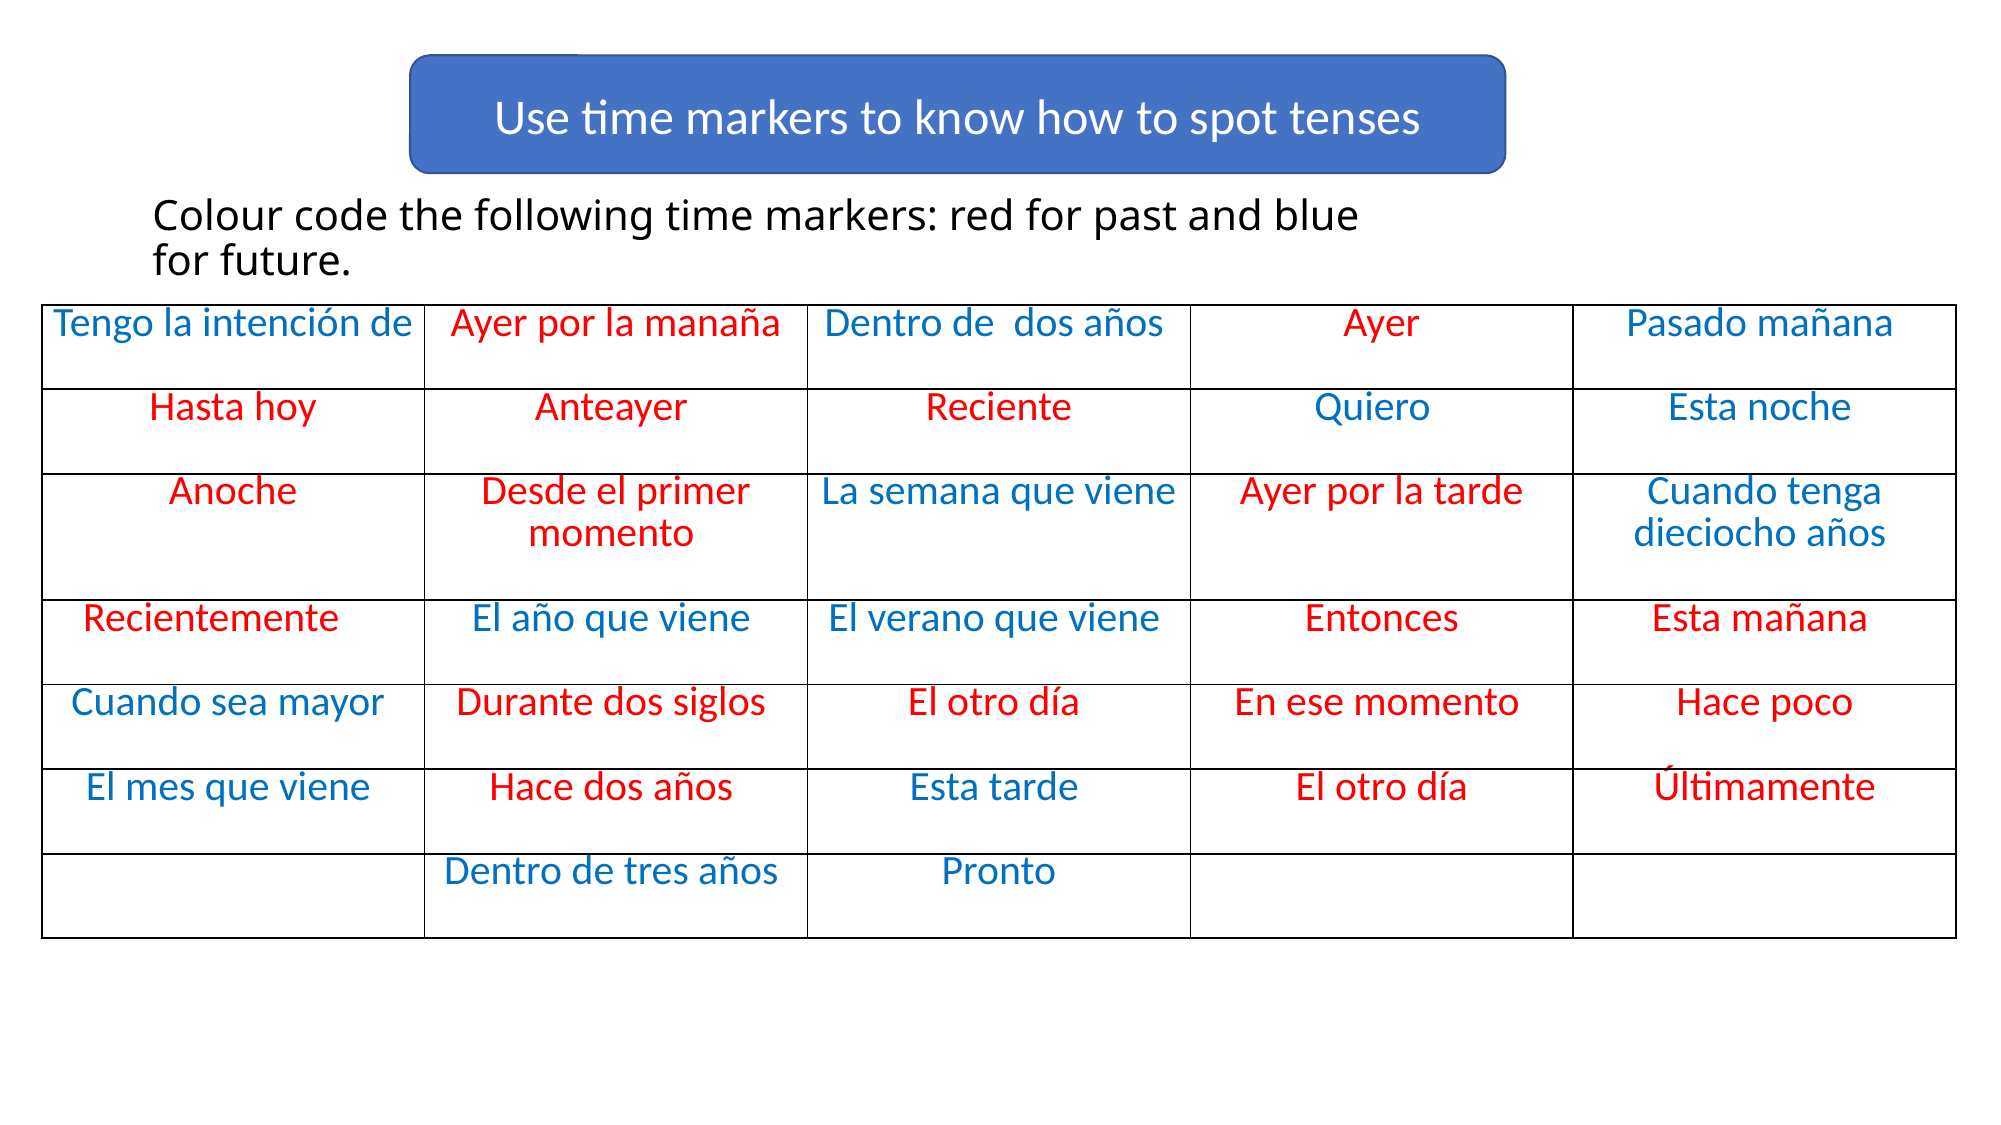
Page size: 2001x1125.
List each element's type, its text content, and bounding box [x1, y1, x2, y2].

table_cell Desde el primer momento [425, 475, 807, 599]
table_cell Anoche [43, 475, 424, 599]
table_cell Hace poco [1574, 685, 1955, 768]
table_cell Dentro de tres años [425, 855, 807, 937]
table_header Dentro de dos años [808, 306, 1190, 388]
table_cell Quiero [1191, 390, 1572, 473]
table_header Ayer por la manaña [425, 306, 807, 388]
text_box Use time markers to know how to spot tenses [408, 54, 1507, 175]
table_cell Recientemente [43, 601, 424, 684]
table_header Ayer [1191, 306, 1572, 388]
table_cell Cuando tenga dieciocho años [1574, 475, 1955, 599]
table_cell El verano que viene [808, 601, 1190, 684]
table_cell Reciente [808, 390, 1190, 473]
table_cell Entonces [1191, 601, 1572, 684]
table_cell [43, 855, 424, 937]
table_cell Ayer por la tarde [1191, 475, 1572, 599]
table_cell En ese momento [1191, 685, 1572, 768]
table_cell Esta tarde [808, 770, 1190, 853]
table_cell [1574, 855, 1955, 937]
table_cell La semana que viene [808, 475, 1190, 599]
table_cell Hace dos años [425, 770, 807, 853]
table_cell Pronto [808, 855, 1190, 937]
table_cell El mes que viene [43, 770, 424, 853]
table_cell El otro día [1191, 770, 1572, 853]
table_cell El año que viene [425, 601, 807, 684]
table_cell [1191, 855, 1572, 937]
table_header Pasado mañana [1574, 306, 1955, 388]
table_cell El otro día [808, 685, 1190, 768]
table_header Tengo la intención de [43, 306, 424, 388]
table_cell Anteayer [425, 390, 807, 473]
table_cell Últimamente [1574, 770, 1955, 853]
table_cell Hasta hoy [43, 390, 424, 473]
text_box Colour code the following time markers: red for past and blue for future. [137, 208, 1406, 270]
table_cell Durante dos siglos [425, 685, 807, 768]
table_cell Esta mañana [1574, 601, 1955, 684]
table_cell Esta noche [1574, 390, 1955, 473]
table_cell Cuando sea mayor [43, 685, 424, 768]
